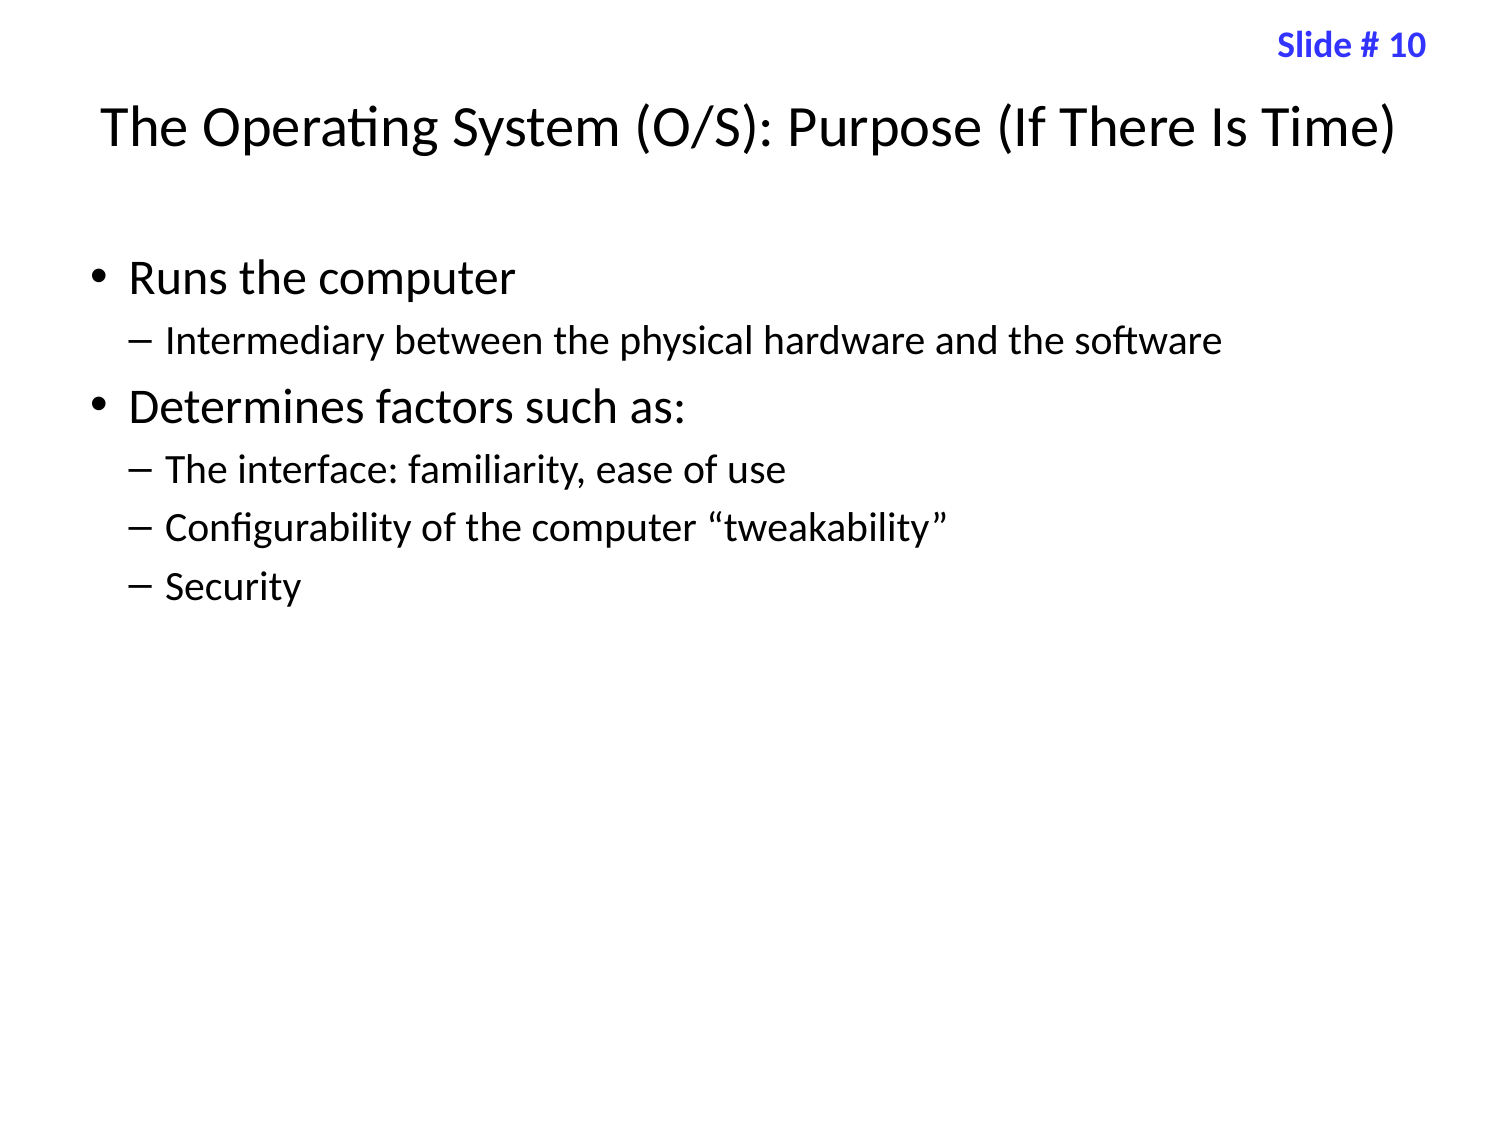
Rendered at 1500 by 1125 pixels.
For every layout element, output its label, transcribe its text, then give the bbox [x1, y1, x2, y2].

list Runs the computer Intermediary between the physical hardware and the software Determines factors such as: The interface: familiarity, ease of use Configurability of the computer “tweakability” Security [75, 237, 1425, 1063]
title The Operating System (O/S): Purpose (If There Is Time) [75, 45, 1425, 200]
